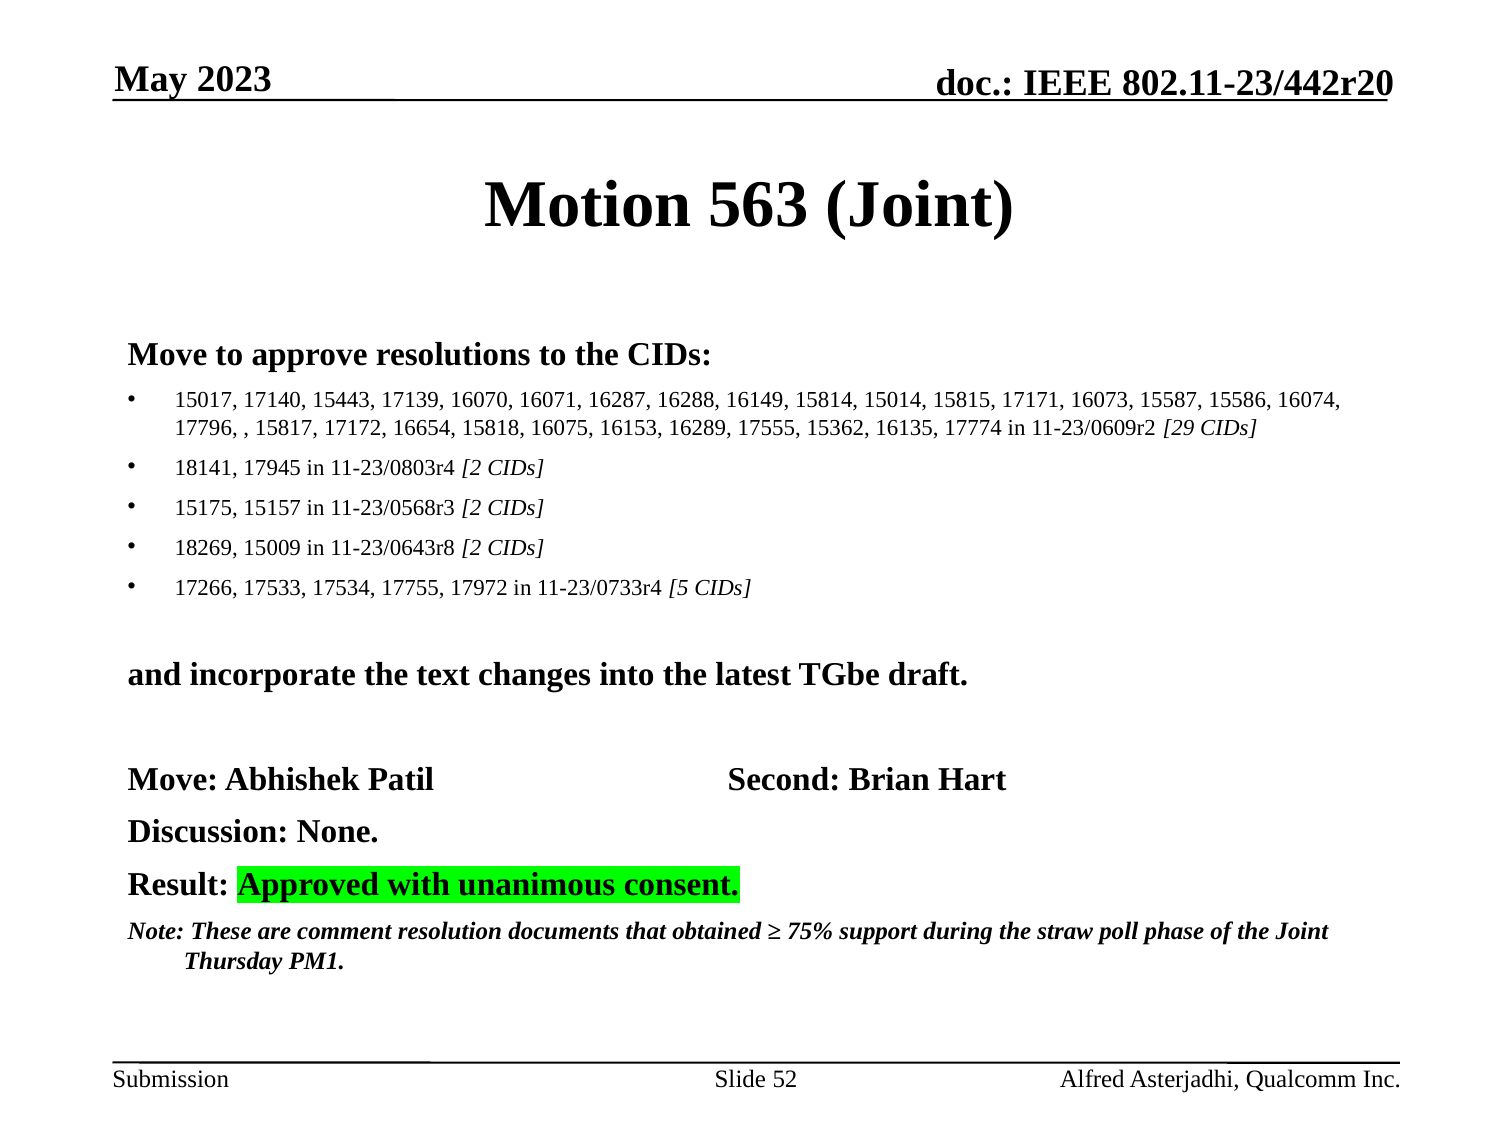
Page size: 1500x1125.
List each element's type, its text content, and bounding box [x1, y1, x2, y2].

slide_number Slide 52 [712, 1061, 800, 1123]
footer Alfred Asterjadhi, Qualcomm Inc. [878, 1061, 1402, 1093]
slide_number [114, 54, 423, 100]
title Motion 563 (Joint) [112, 112, 1388, 288]
list Move to approve resolutions to the CIDs: 15017, 17140, 15443, 17139, 16070, 16071, 16287, 16288, 16149, 15814, 15014, 15815, 17171, 16073, 15587, 15586, 16074, 17796, , 15817, 17172, 16654, 15818, 16075, 16153, 16289, 17555, 15362, 16135, 17774 in 11-23/0609r2 [29 CIDs] 18141, 17945 in 11-23/0803r4 [2 CIDs] 15175, 15157 in 11-23/0568r3 [2 CIDs] 18269, 15009 in 11-23/0643r8 [2 CIDs] 17266, 17533, 17534, 17755, 17972 in 11-23/0733r4 [5 CIDs] and incorporate the text changes into the latest TGbe draft. Move: Abhishek Patil Second: Brian Hart Discussion: None. Result: Approved with unanimous consent. Note: These are comment resolution documents that obtained ≥ 75% support during the straw poll phase of the Joint Thursday PM1. [112, 324, 1388, 1063]
